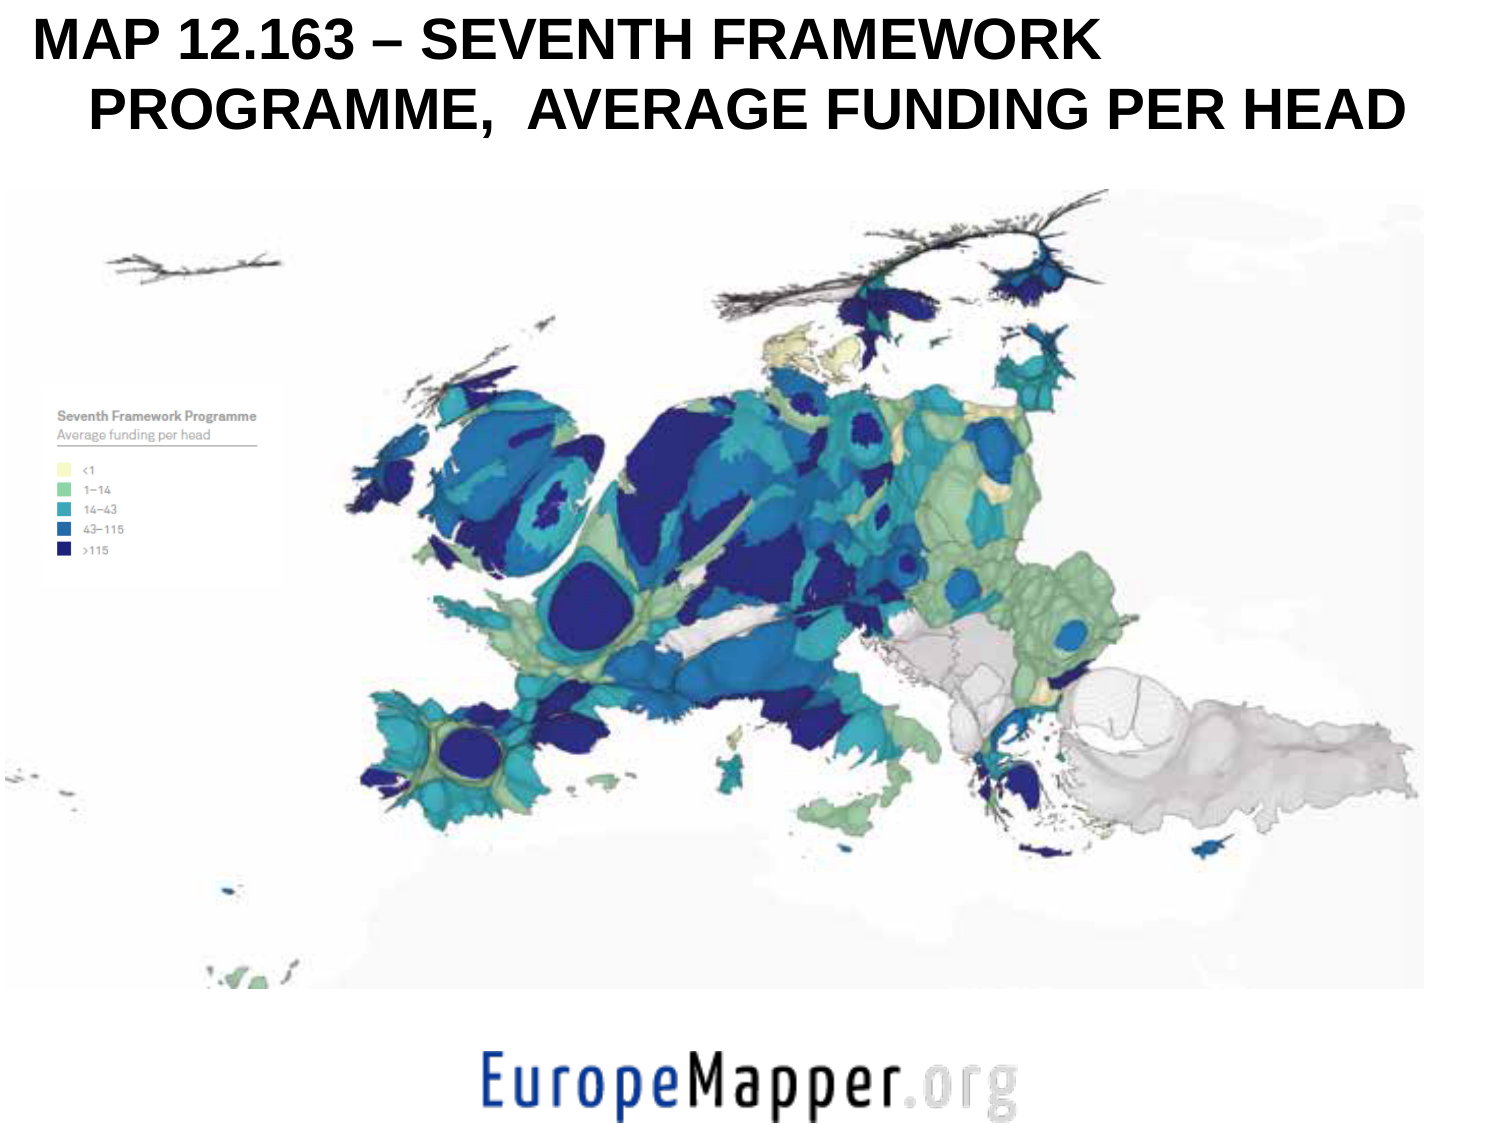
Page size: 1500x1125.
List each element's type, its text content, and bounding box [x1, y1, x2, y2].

picture [4, 189, 1424, 989]
picture [481, 1051, 1018, 1123]
text_box MAP 12.163 – SEVENTH FRAMEWORK PROGRAMME, AVERAGE FUNDING PER HEAD [17, 0, 1500, 149]
